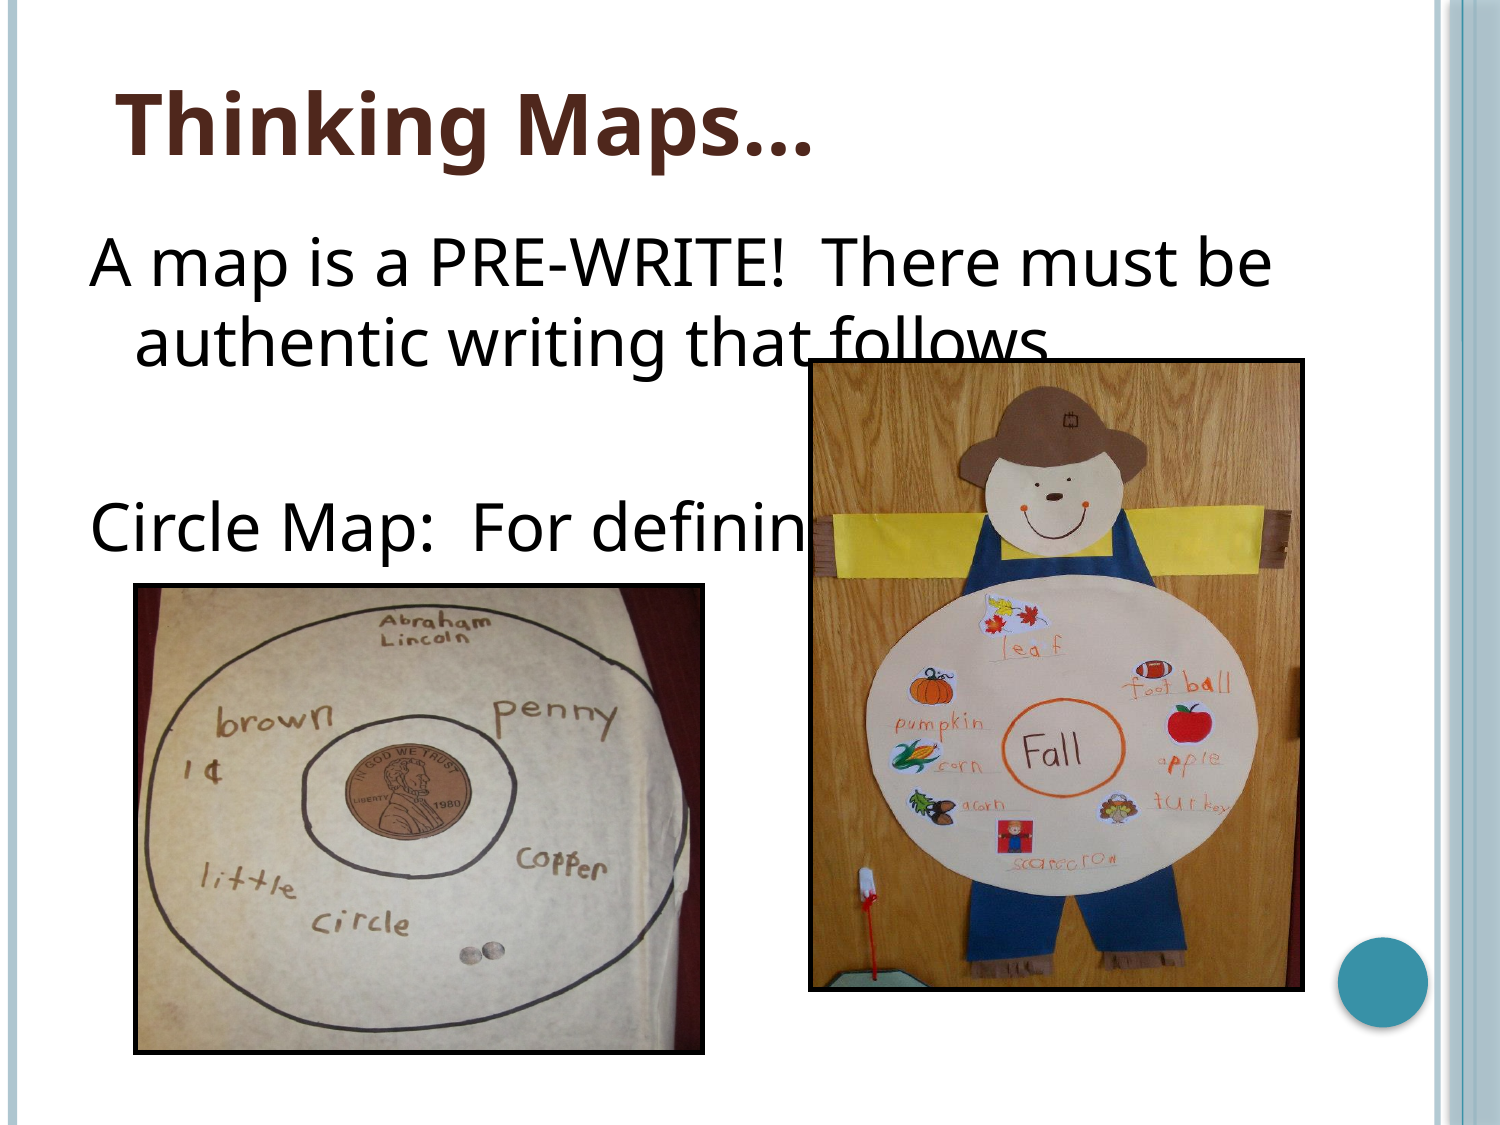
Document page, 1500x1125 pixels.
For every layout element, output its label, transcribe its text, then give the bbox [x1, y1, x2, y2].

picture [811, 361, 1301, 988]
picture [136, 586, 701, 1051]
text_box A map is a PRE-WRITE! There must be authentic writing that follows. Circle Map: For defining context… [74, 212, 1425, 600]
text_box Thinking Maps… [99, 62, 1375, 180]
